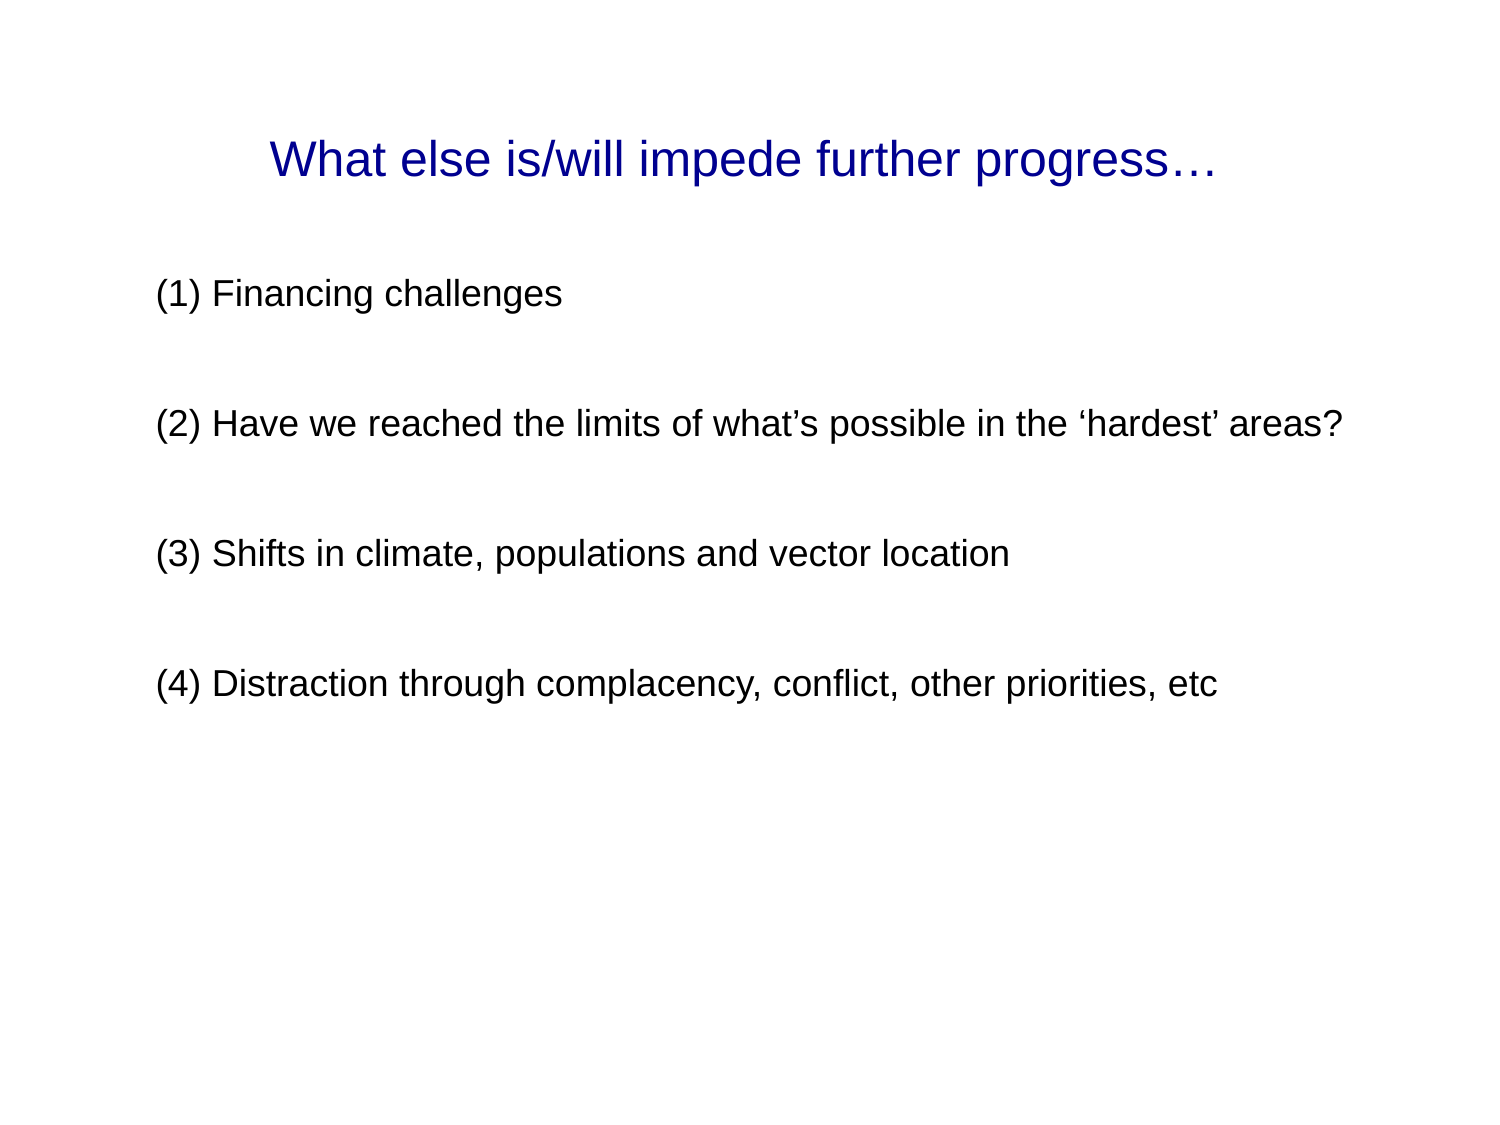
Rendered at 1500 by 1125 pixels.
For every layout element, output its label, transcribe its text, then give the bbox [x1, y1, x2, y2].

list Financing challenges Have we reached the limits of what’s possible in the ‘hardest’ areas? Shifts in climate, populations and vector location Distraction through complacency, conflict, other priorities, etc [140, 261, 1388, 1021]
title What else is/will impede further progress… [145, 62, 1344, 250]
